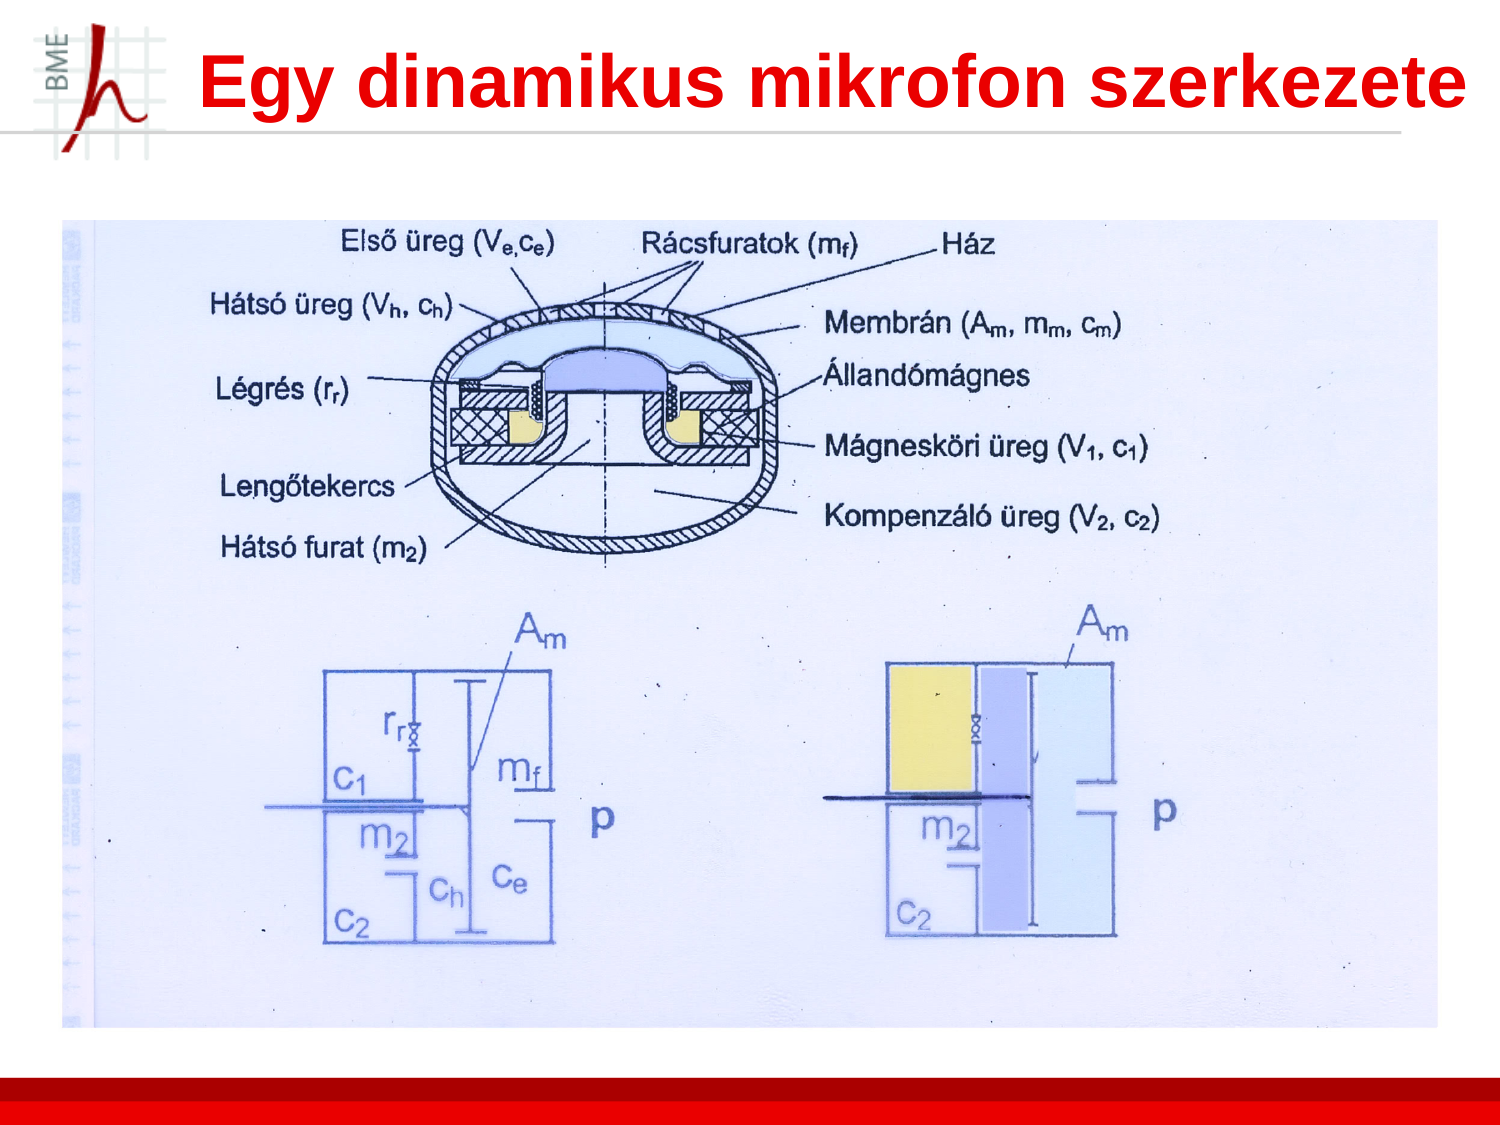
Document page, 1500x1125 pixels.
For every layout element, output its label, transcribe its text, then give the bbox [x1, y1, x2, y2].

picture [48, 220, 1451, 1041]
picture [32, 135, 168, 162]
title Egy dinamikus mikrofon szerkezete [182, 12, 1495, 143]
picture [32, 22, 168, 130]
